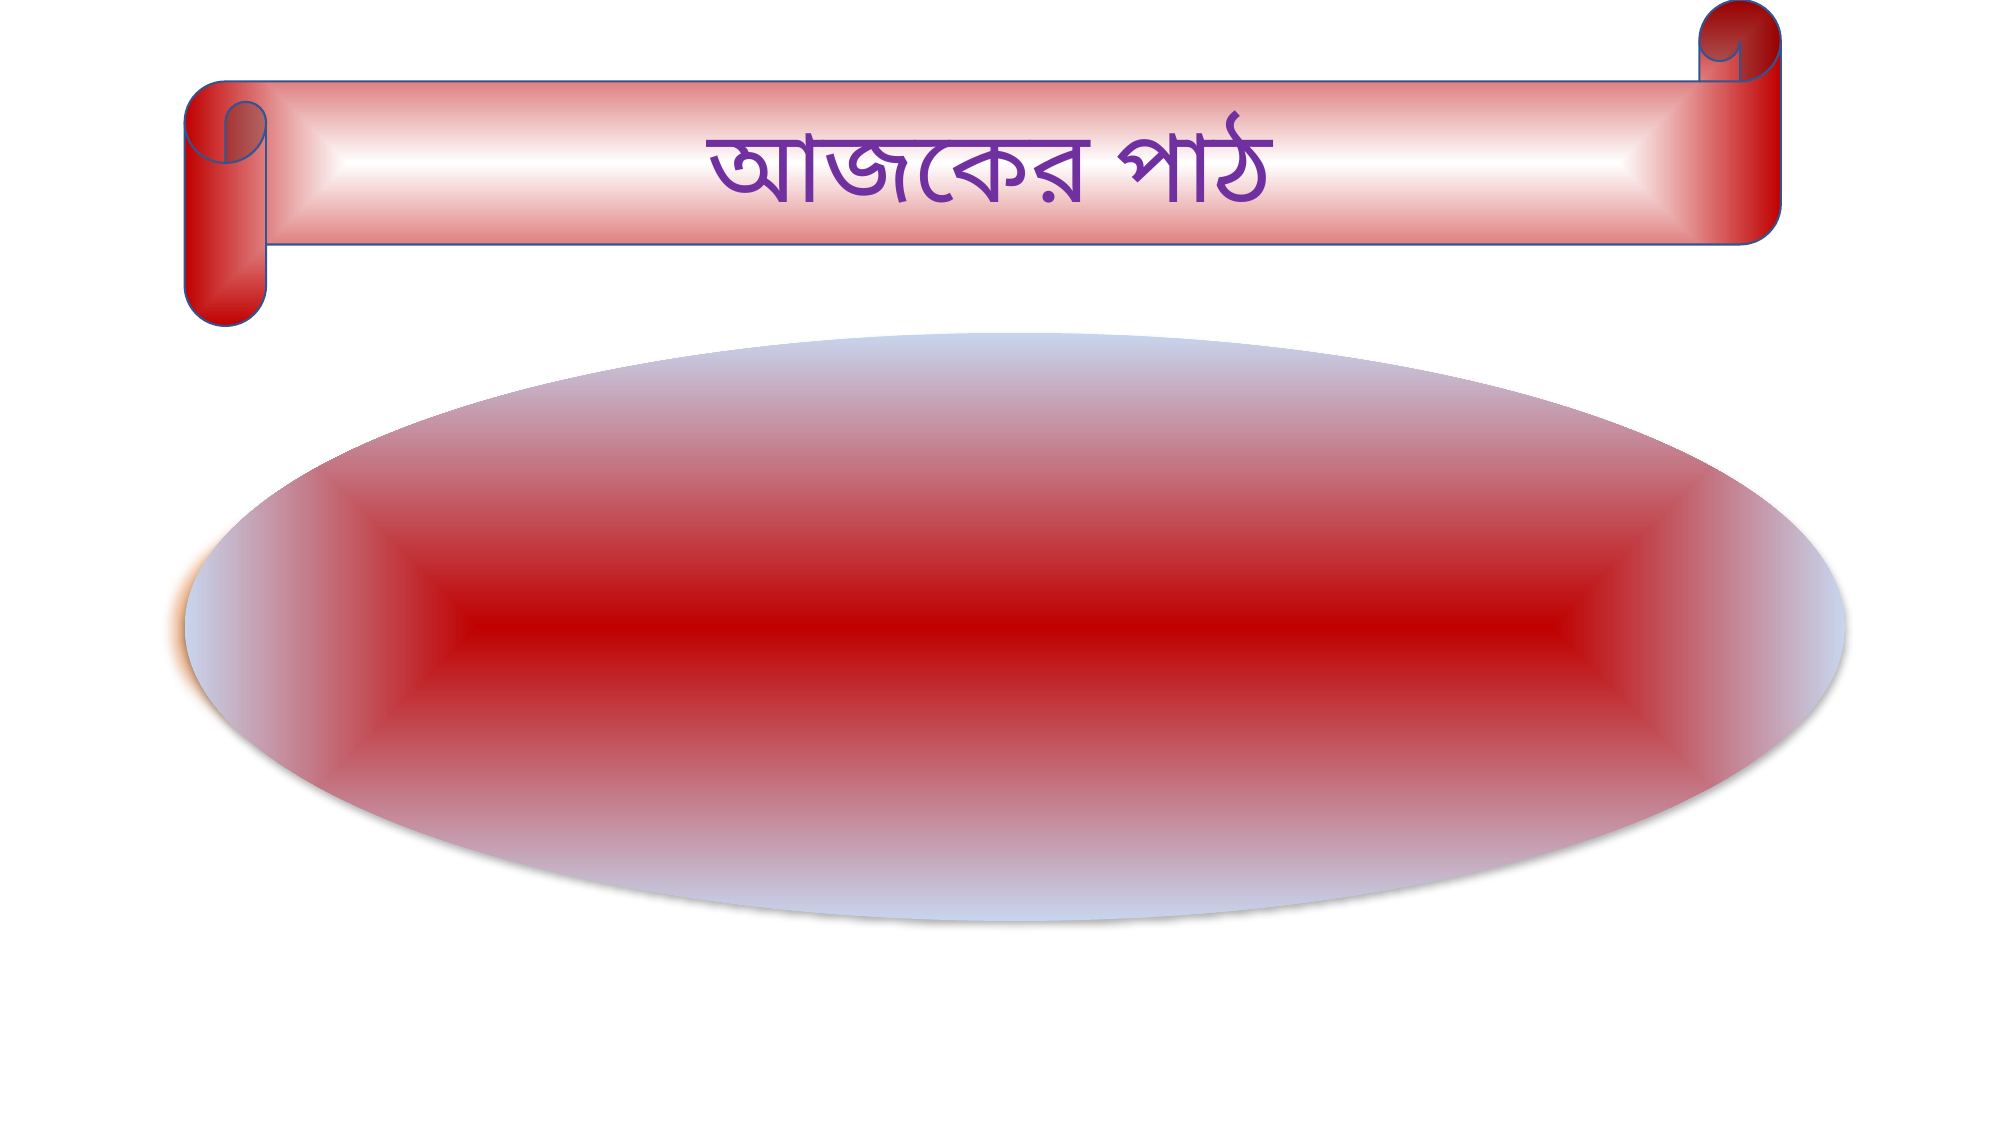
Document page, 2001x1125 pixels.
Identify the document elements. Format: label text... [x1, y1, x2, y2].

text_box আজকের পাঠ [183, 0, 1782, 328]
text_box [183, 331, 1847, 922]
